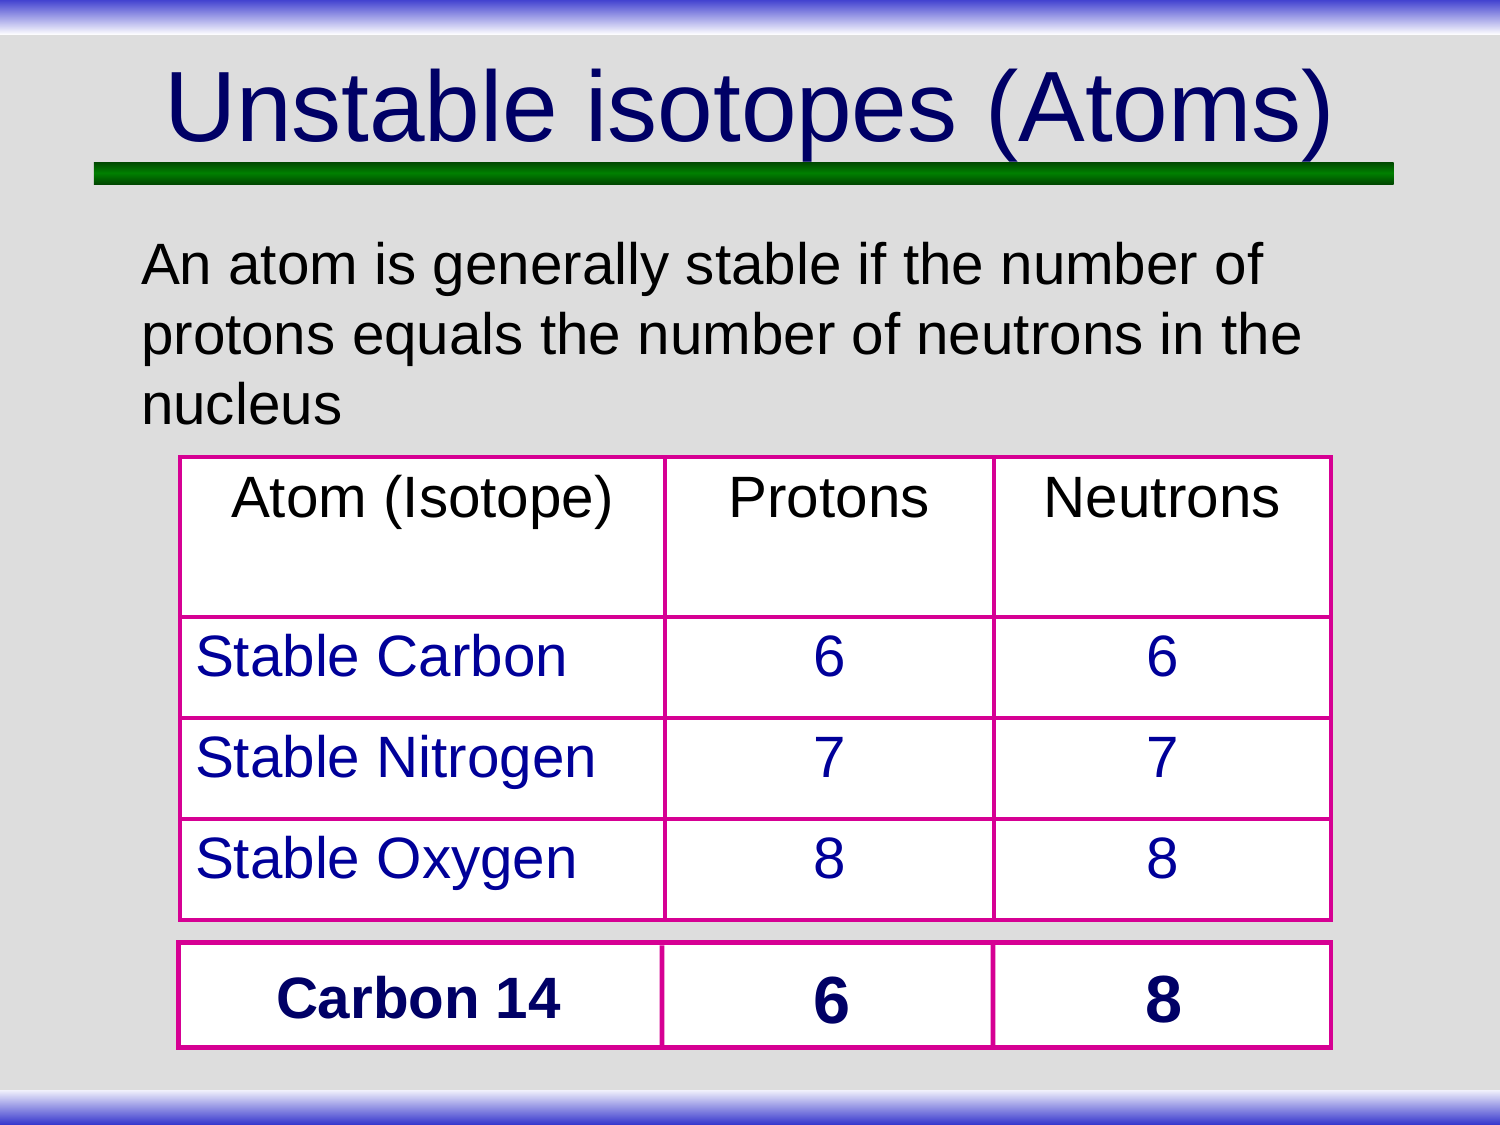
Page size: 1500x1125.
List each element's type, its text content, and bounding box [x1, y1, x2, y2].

table_header Protons [667, 459, 992, 615]
table_cell Stable Oxygen [182, 821, 663, 918]
table_cell 6 [667, 619, 992, 716]
table_cell Stable Nitrogen [182, 720, 663, 817]
table_cell 7 [667, 720, 992, 817]
text_box An atom is generally stable if the number of protons equals the number of neutrons in the nucleus [126, 219, 1374, 444]
table_cell 8 [996, 821, 1329, 918]
table_cell 8 [667, 821, 992, 918]
table_cell 6 [996, 619, 1329, 716]
table_header Atom (Isotope) [182, 459, 663, 615]
title Unstable isotopes (Atoms) [0, 16, 1500, 188]
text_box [178, 942, 1332, 1048]
table_cell Stable Carbon [182, 619, 663, 716]
table_cell 7 [996, 720, 1329, 817]
table_header Neutrons [996, 459, 1329, 615]
